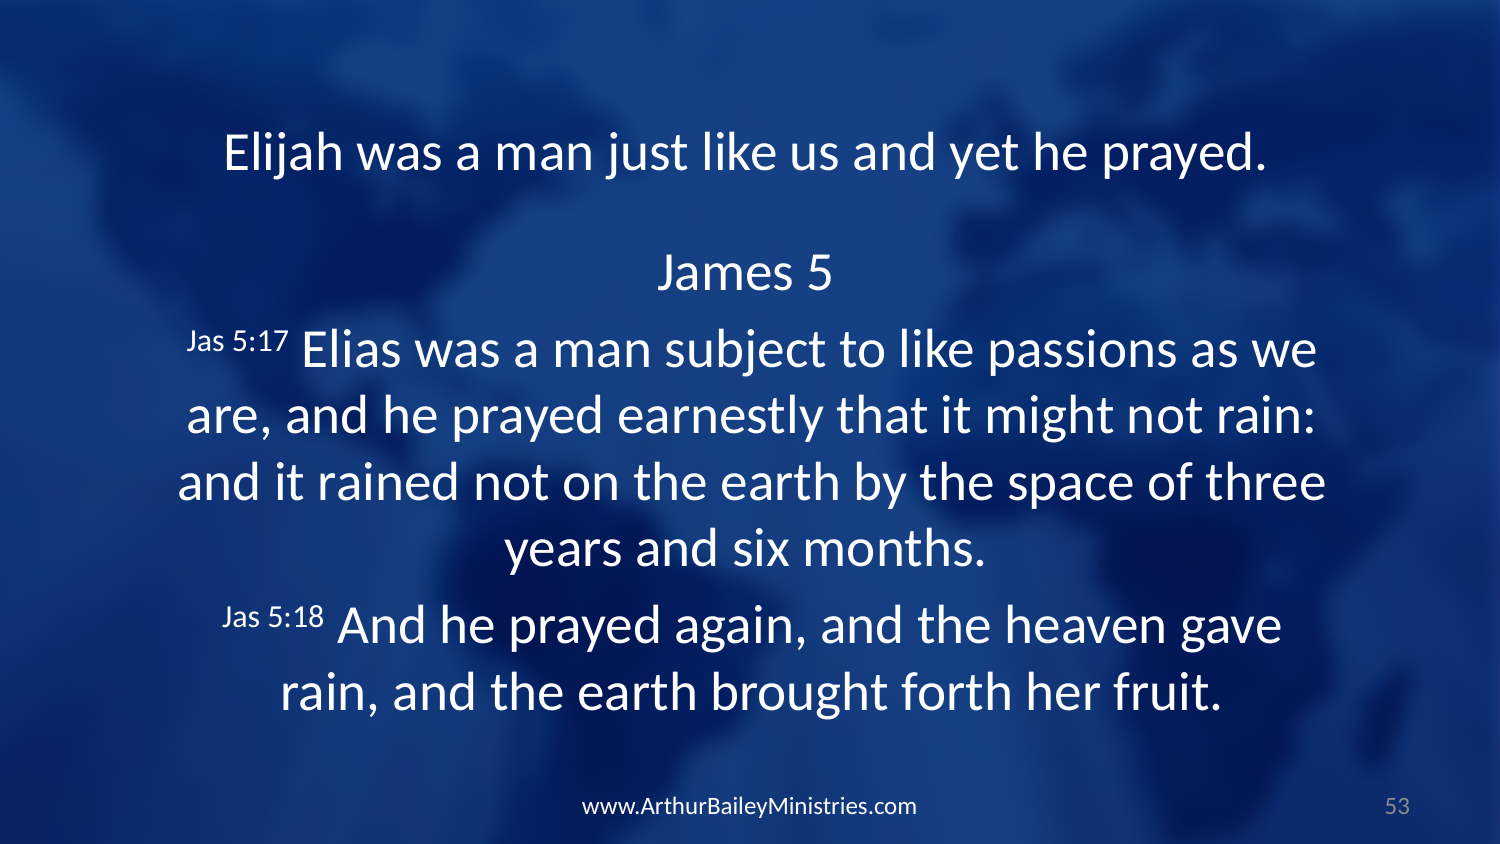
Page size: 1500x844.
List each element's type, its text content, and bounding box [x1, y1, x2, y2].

list Elijah was a man just like us and yet he prayed. James 5 Jas 5:17 Elias was a man subject to like passions as we are, and he prayed earnestly that it might not rain: and it rained not on the earth by the space of three years and six months. Jas 5:18 And he prayed again, and the heaven gave rain, and the earth brought forth her fruit. [151, 107, 1355, 741]
footer www.ArthurBaileyMinistries.com [512, 782, 988, 827]
picture [0, 0, 1500, 844]
slide_number 53 [1074, 782, 1425, 827]
